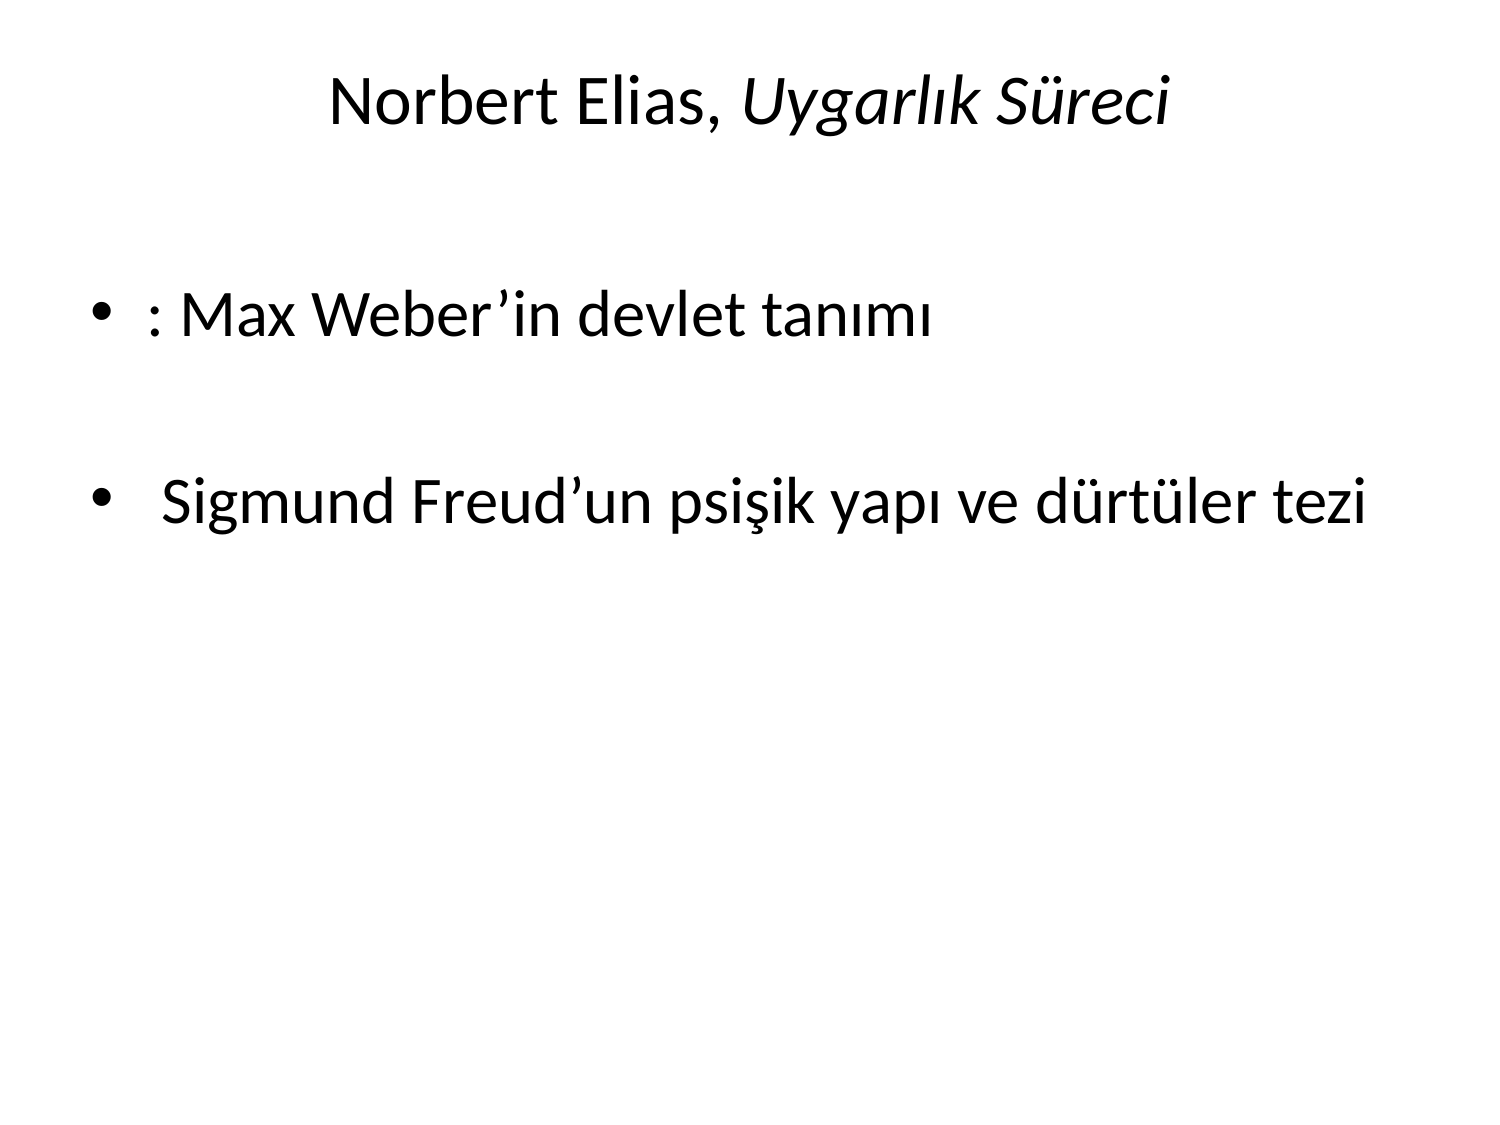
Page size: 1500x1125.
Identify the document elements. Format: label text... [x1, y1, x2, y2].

title Norbert Elias, Uygarlık Süreci [75, 45, 1425, 233]
list : Max Weber’in devlet tanımı Sigmund Freud’un psişik yapı ve dürtüler tezi [75, 262, 1425, 1005]
